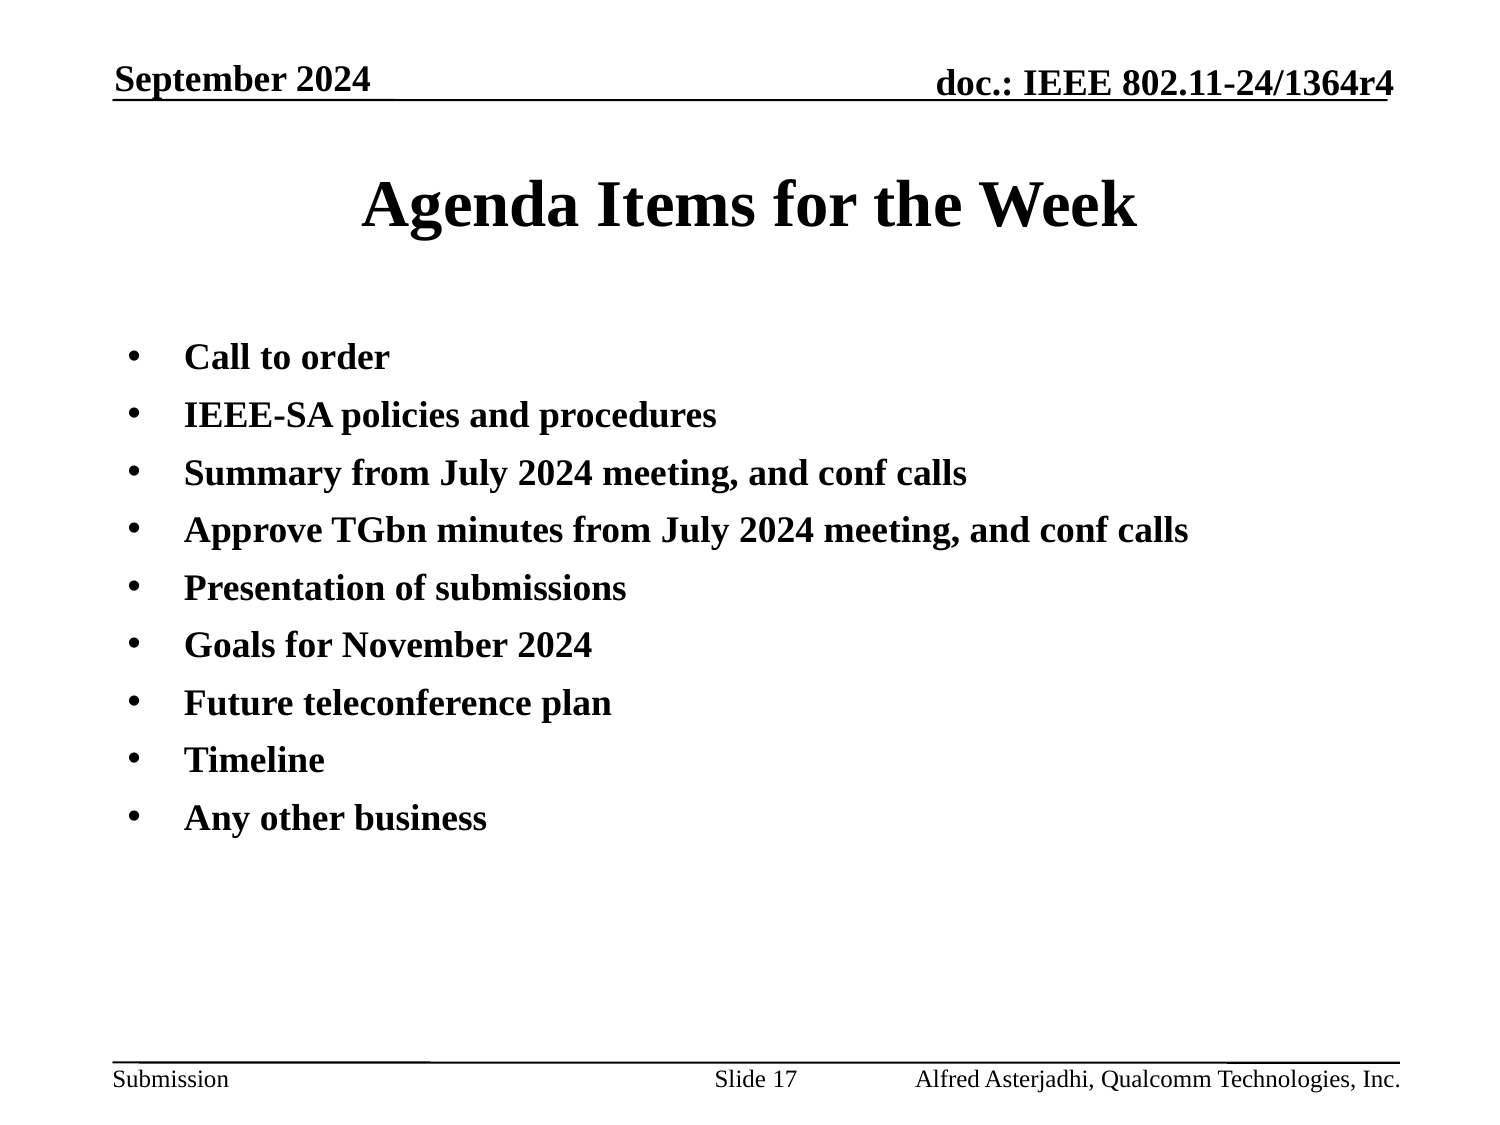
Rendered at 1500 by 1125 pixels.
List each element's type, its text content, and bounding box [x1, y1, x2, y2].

slide_number Slide 17 [712, 1061, 800, 1123]
footer Alfred Asterjadhi, Qualcomm Technologies, Inc. [878, 1061, 1402, 1093]
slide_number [114, 54, 493, 100]
list Call to order IEEE-SA policies and procedures Summary from July 2024 meeting, and conf calls Approve TGbn minutes from July 2024 meeting, and conf calls Presentation of submissions Goals for November 2024 Future teleconference plan Timeline Any other business [112, 324, 1388, 1000]
title Agenda Items for the Week [112, 112, 1388, 288]
